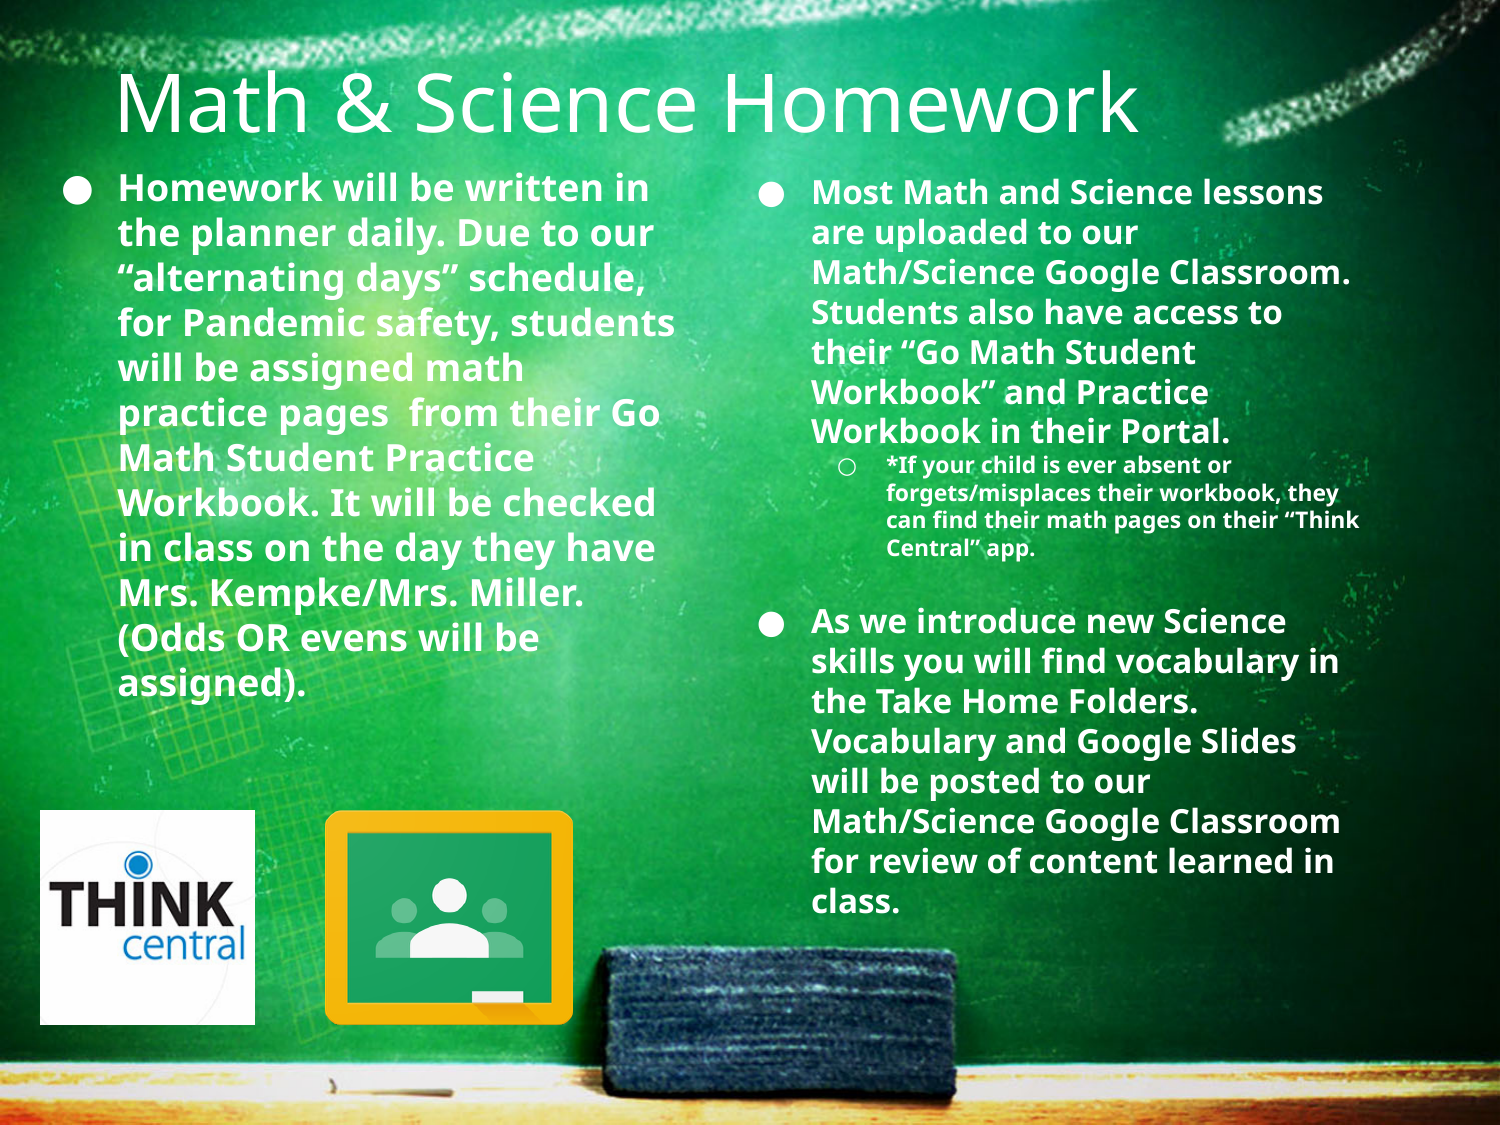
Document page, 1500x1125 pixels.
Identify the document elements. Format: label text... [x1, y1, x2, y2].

text_box Homework will be written in the planner daily. Due to our “alternating days” schedule, for Pandemic safety, students will be assigned math practice pages from their Go Math Student Practice Workbook. It will be checked in class on the day they have Mrs. Kempke/Mrs. Miller. (Odds OR evens will be assigned). [27, 156, 693, 1039]
text_box Most Math and Science lessons are uploaded to our Math/Science Google Classroom. Students also have access to their “Go Math Student Workbook” and Practice Workbook in their Portal. *If your child is ever absent or forgets/misplaces their workbook, they can find their math pages on their “Think Central” app. As we introduce new Science skills you will find vocabulary in the Take Home Folders. Vocabulary and Google Slides will be posted to our Math/Science Google Classroom for review of content learned in class. [721, 156, 1380, 918]
text_box Math & Science Homework [98, 43, 1443, 173]
picture [0, 0, 1500, 1125]
